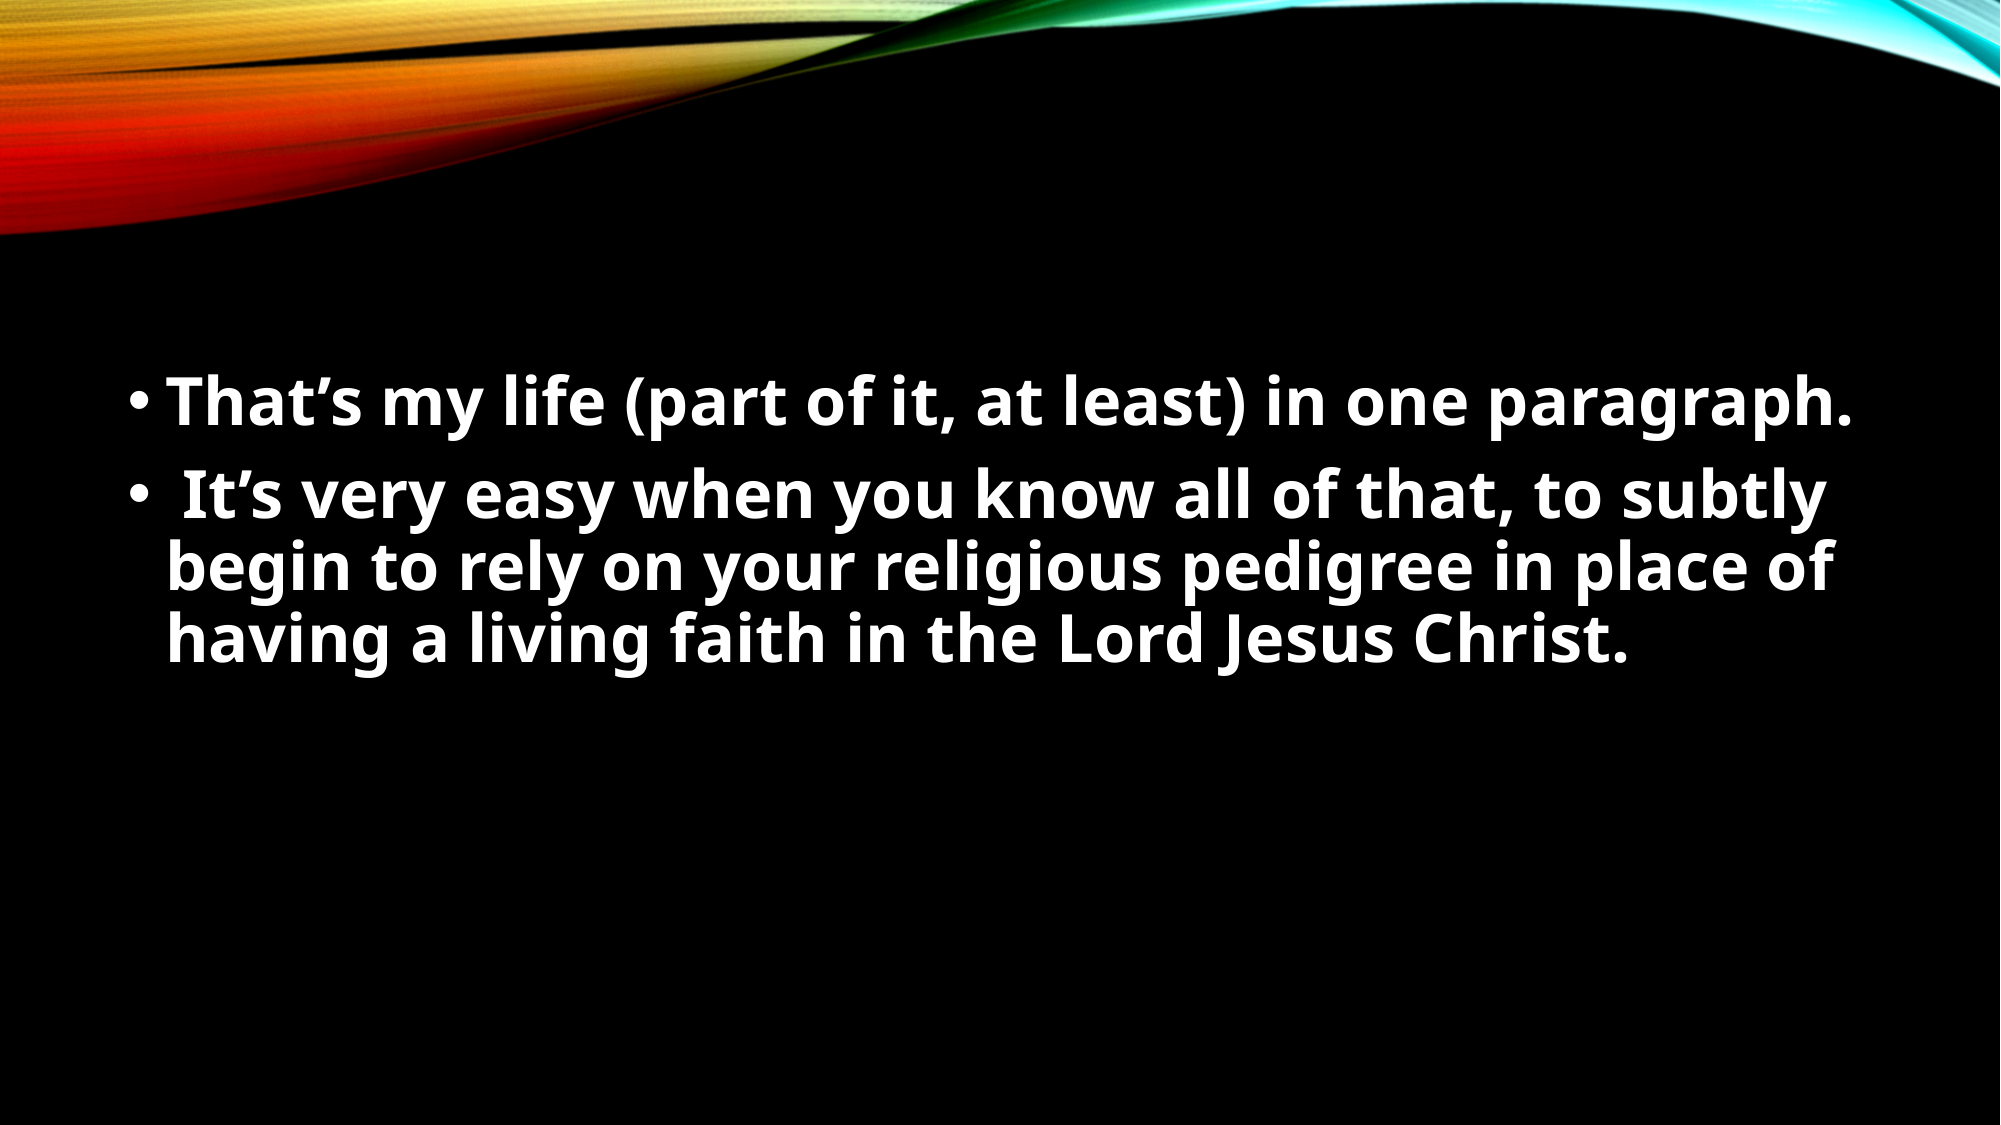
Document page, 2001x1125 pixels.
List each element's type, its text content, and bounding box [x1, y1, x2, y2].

list That’s my life (part of it, at least) in one paragraph. It’s very easy when you know all of that, to subtly begin to rely on your religious pedigree in place of having a living faith in the Lord Jesus Christ. [112, 360, 1888, 1021]
picture [0, 0, 2000, 237]
